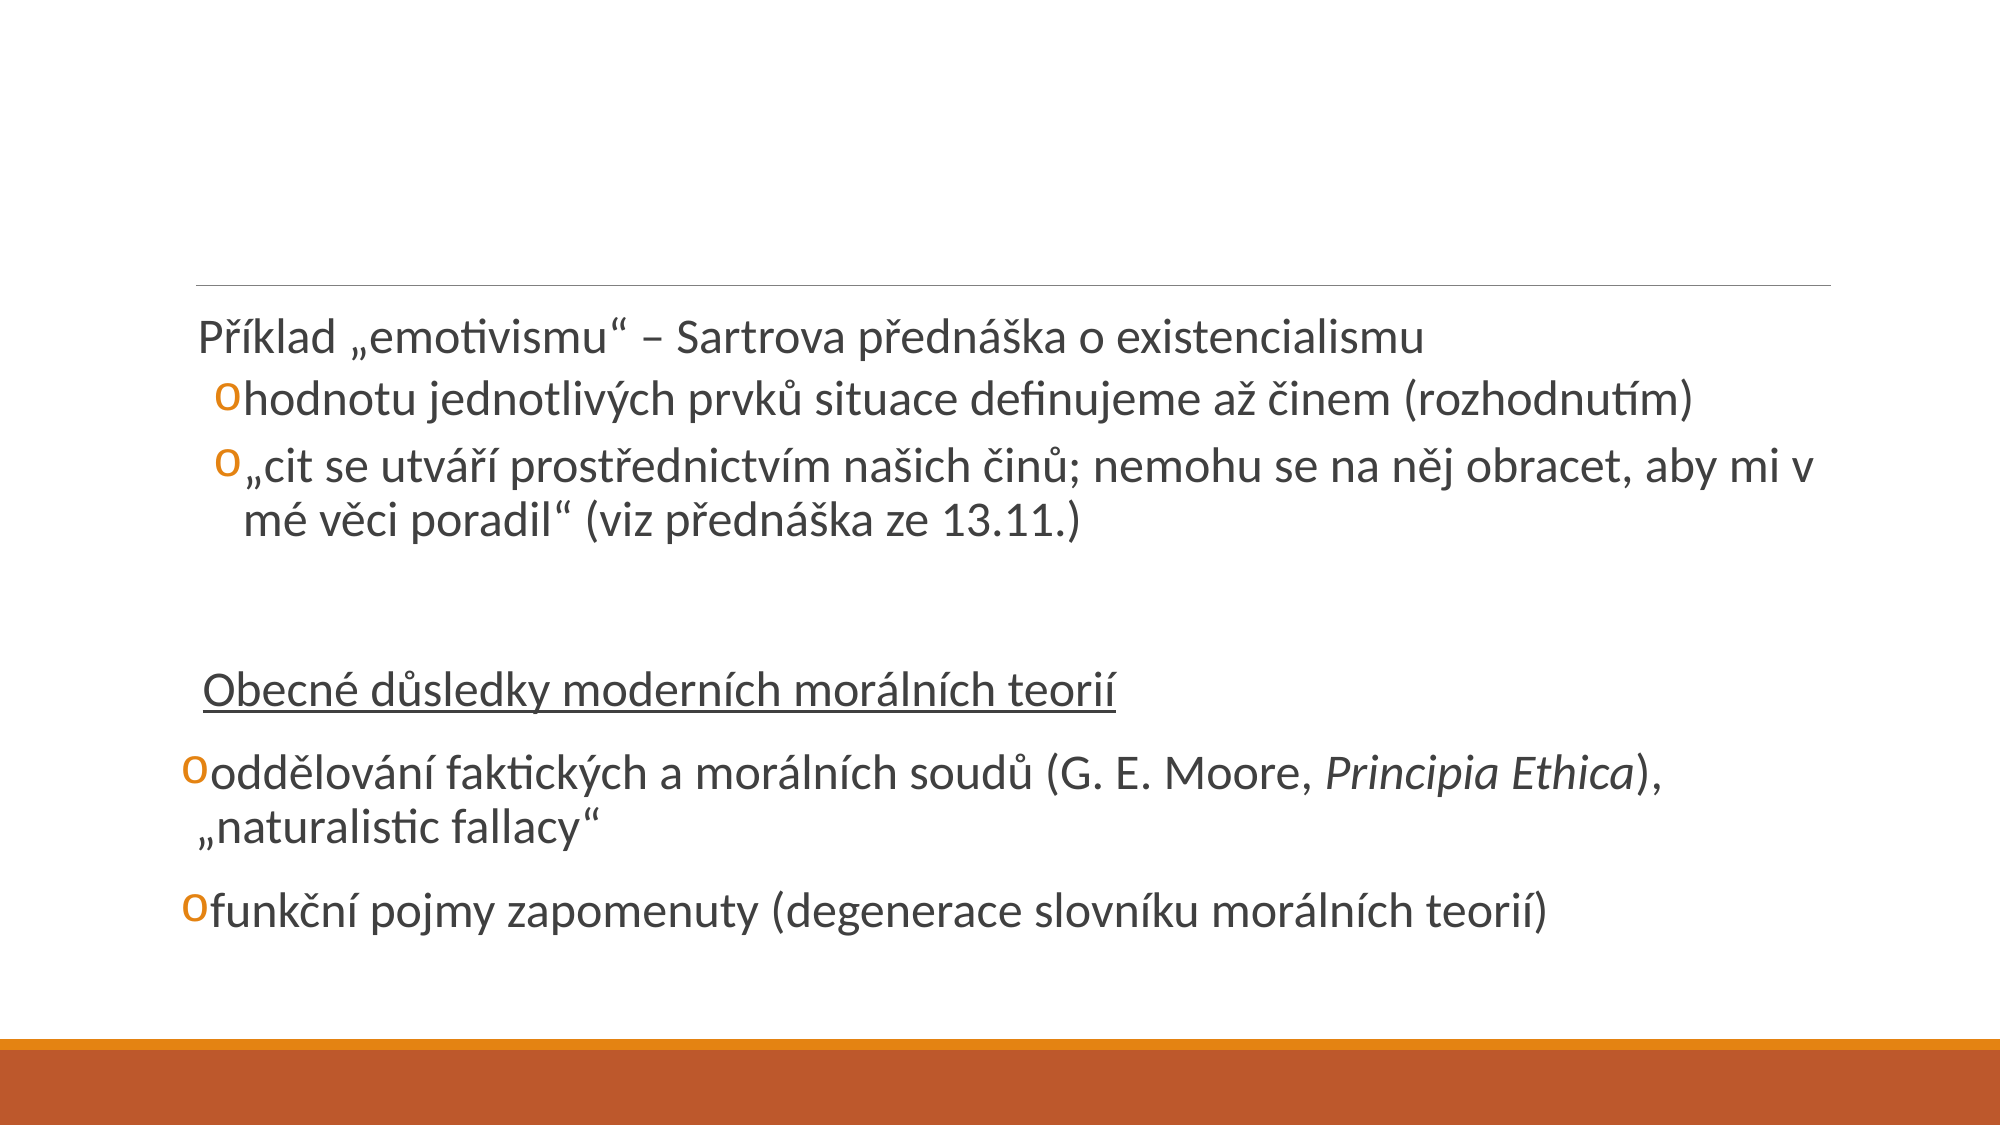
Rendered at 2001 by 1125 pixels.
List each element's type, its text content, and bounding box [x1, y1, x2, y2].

list Příklad „emotivismu“ – Sartrova přednáška o existencialismu hodnotu jednotlivých prvků situace definujeme až činem (rozhodnutím) „cit se utváří prostřednictvím našich činů; nemohu se na něj obracet, aby mi v mé věci poradil“ (viz přednáška ze 13.11.) Obecné důsledky moderních morálních teorií oddělování faktických a morálních soudů (G. E. Moore, Principia Ethica), „naturalistic fallacy“ funkční pojmy zapomenuty (degenerace slovníku morálních teorií) [180, 302, 1830, 963]
